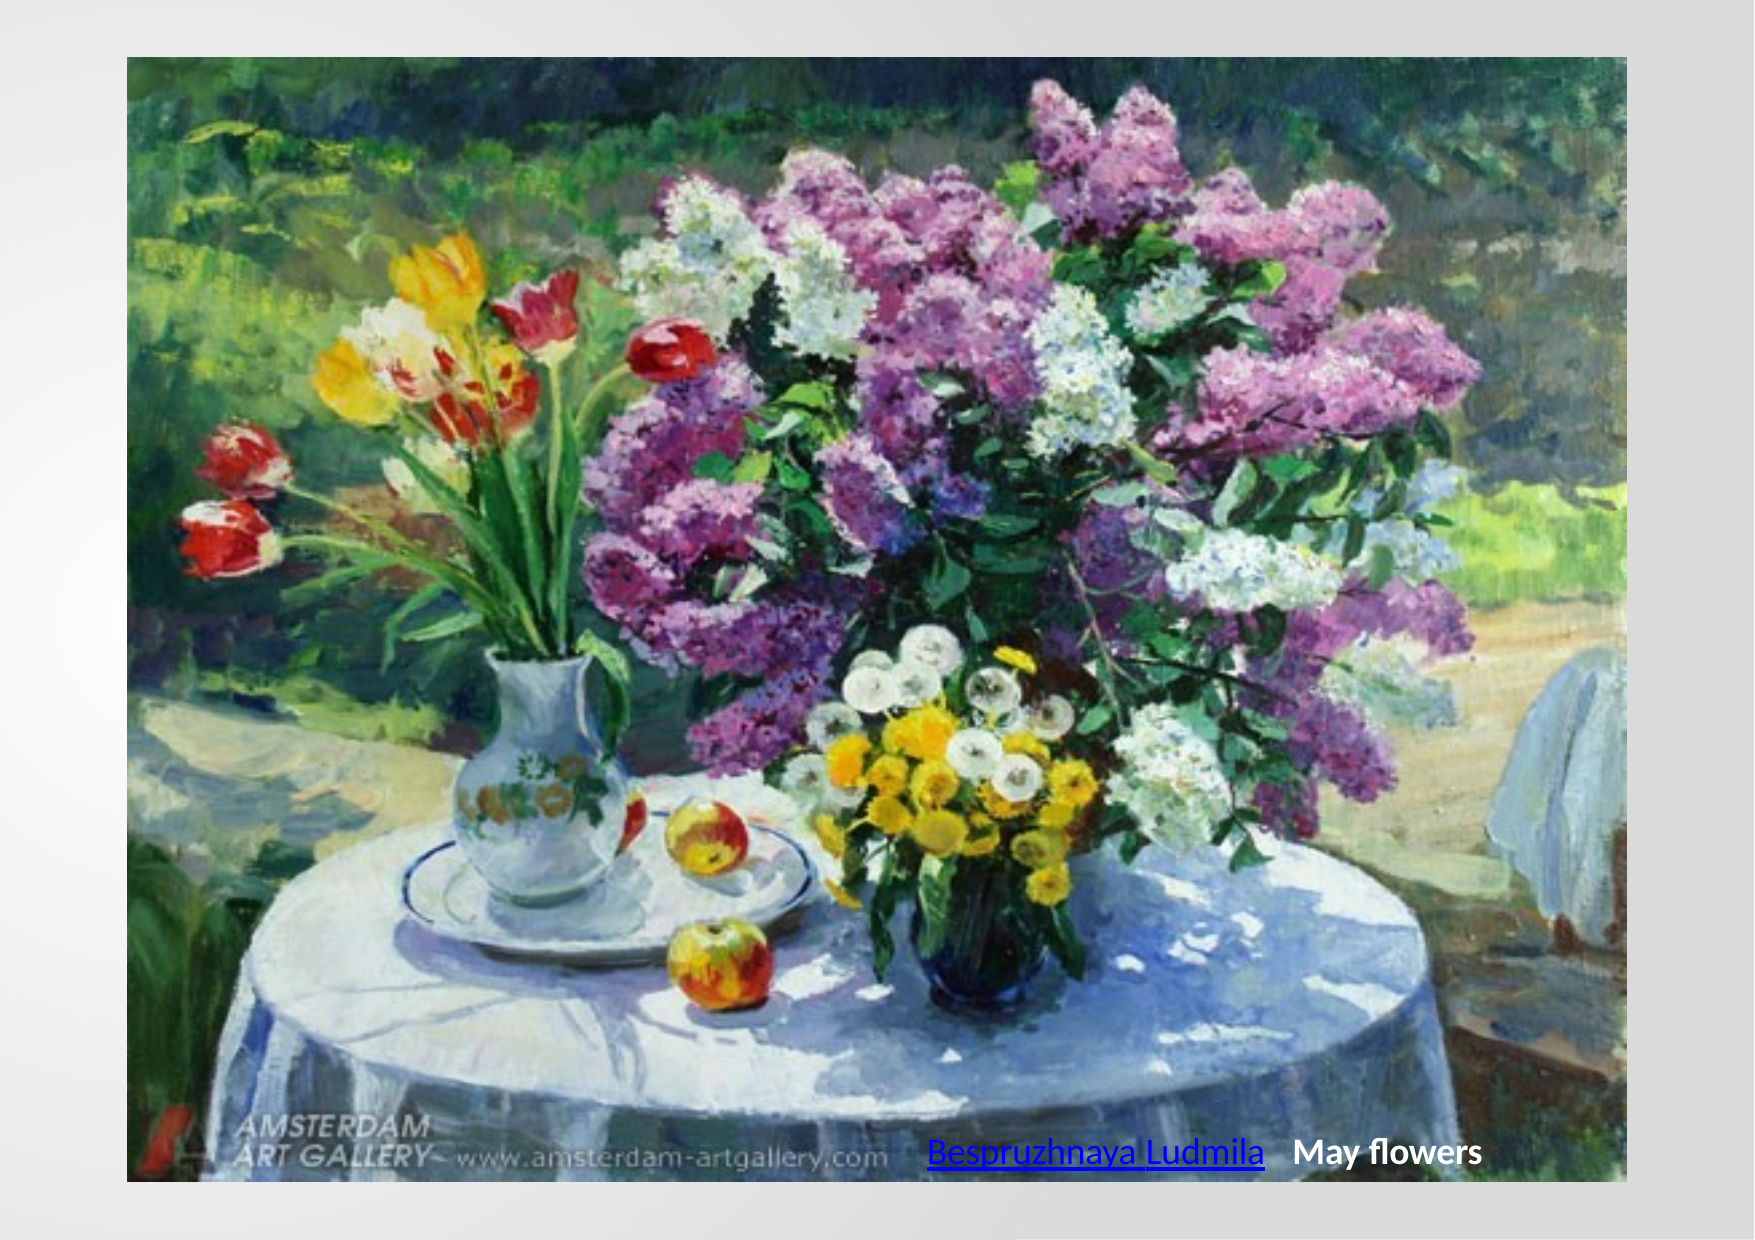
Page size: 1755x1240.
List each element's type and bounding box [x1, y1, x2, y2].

picture [126, 56, 1628, 1183]
